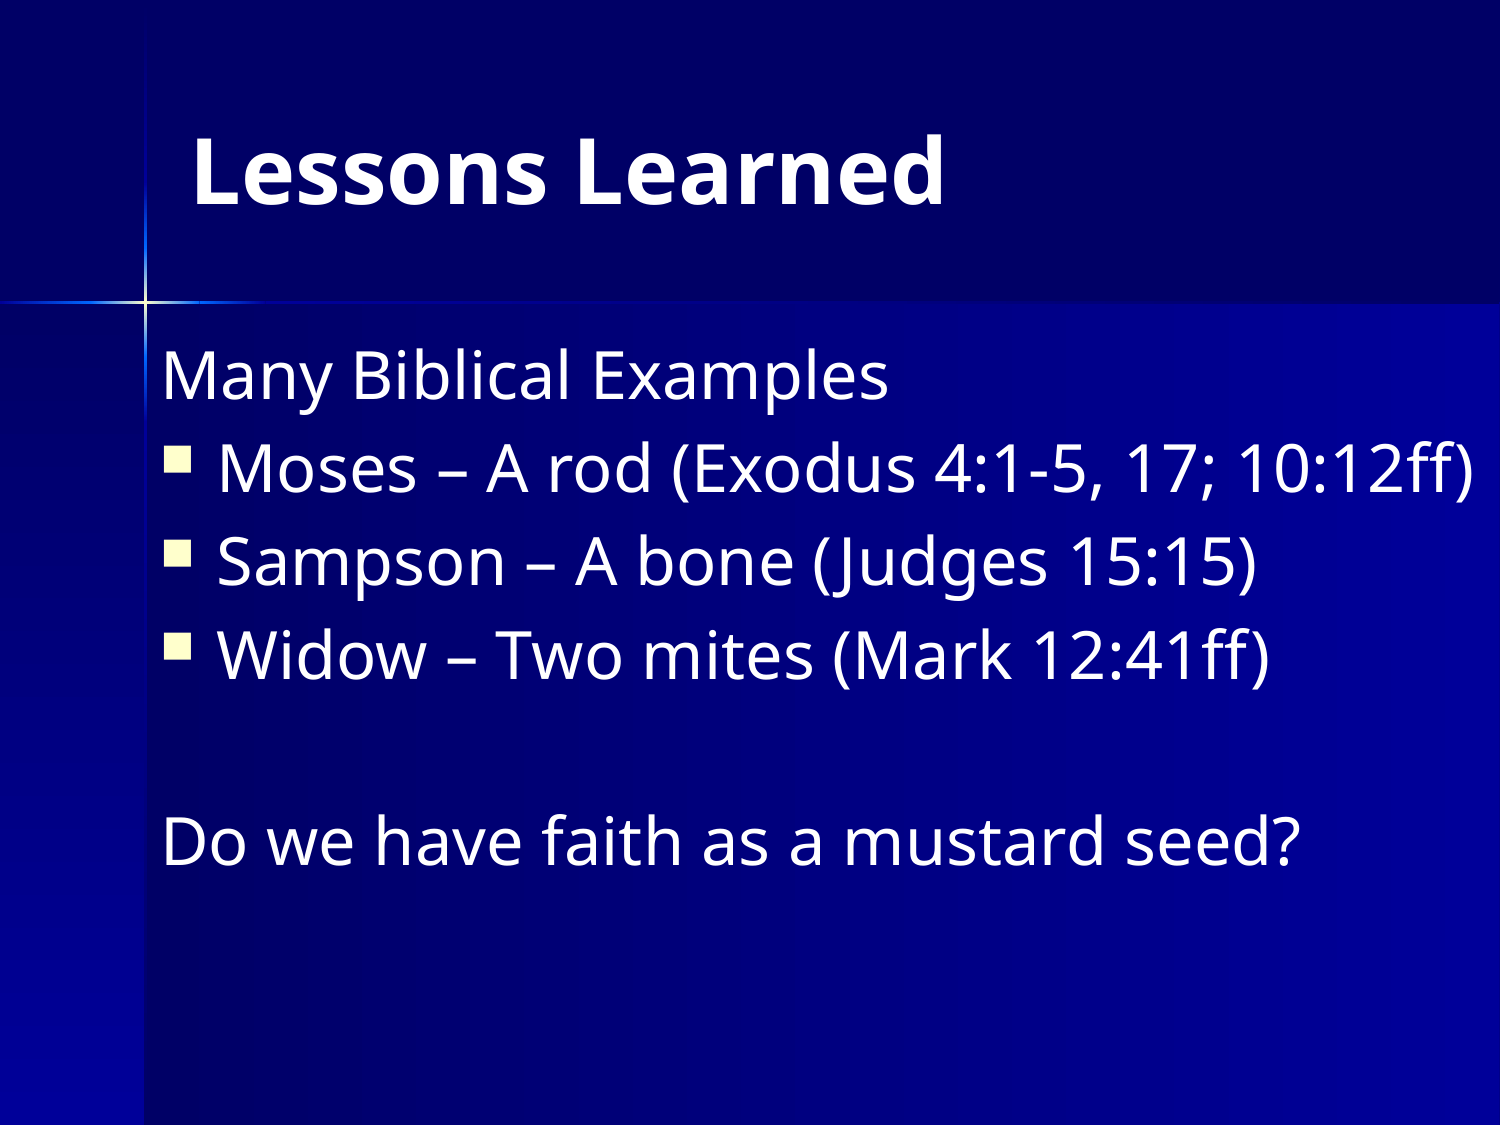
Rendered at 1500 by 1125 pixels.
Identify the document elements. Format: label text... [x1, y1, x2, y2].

list Many Biblical Examples Moses – A rod (Exodus 4:1-5, 17; 10:12ff) Sampson – A bone (Judges 15:15) Widow – Two mites (Mark 12:41ff) Do we have faith as a mustard seed? [145, 324, 1496, 978]
title Lessons Learned [174, 66, 1413, 269]
